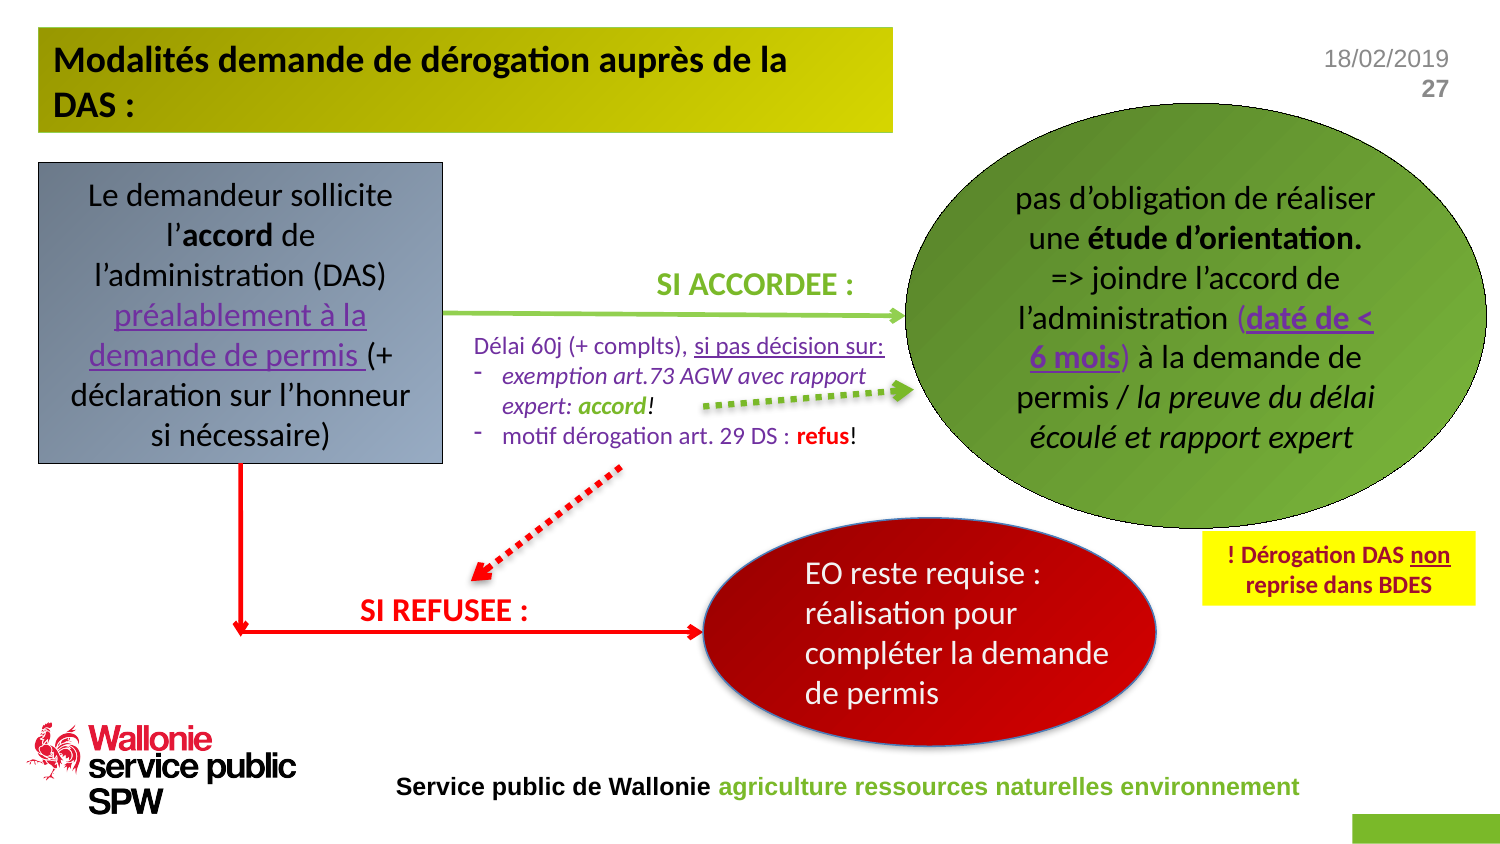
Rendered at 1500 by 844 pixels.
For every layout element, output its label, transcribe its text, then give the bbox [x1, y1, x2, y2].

text_box Le demandeur sollicite l’accord de l’administration (DAS) préalablement à la demande de permis (+ déclaration sur l’honneur si nécessaire) [38, 162, 443, 464]
text_box SI ACCORDEE : [641, 255, 893, 310]
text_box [702, 517, 1157, 747]
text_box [442, 314, 906, 318]
text_box pas d’obligation de réaliser une étude d’orientation. => joindre l’accord de l’administration (daté de < 6 mois) à la demande de permis / la preuve du délai écoulé et rapport expert [905, 103, 1487, 529]
picture [0, 696, 323, 841]
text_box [470, 466, 622, 582]
text_box Modalités demande de dérogation auprès de la DAS : [38, 27, 893, 133]
text_box SI REFUSEE : [345, 581, 597, 631]
text_box Délai 60j (+ complts), si pas décision sur: exemption art.73 AGW avec rapport expert: accord! motif dérogation art. 29 DS : refus! [459, 322, 914, 457]
text_box ! Dérogation DAS non reprise dans BDES [1202, 531, 1476, 606]
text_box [702, 390, 915, 407]
